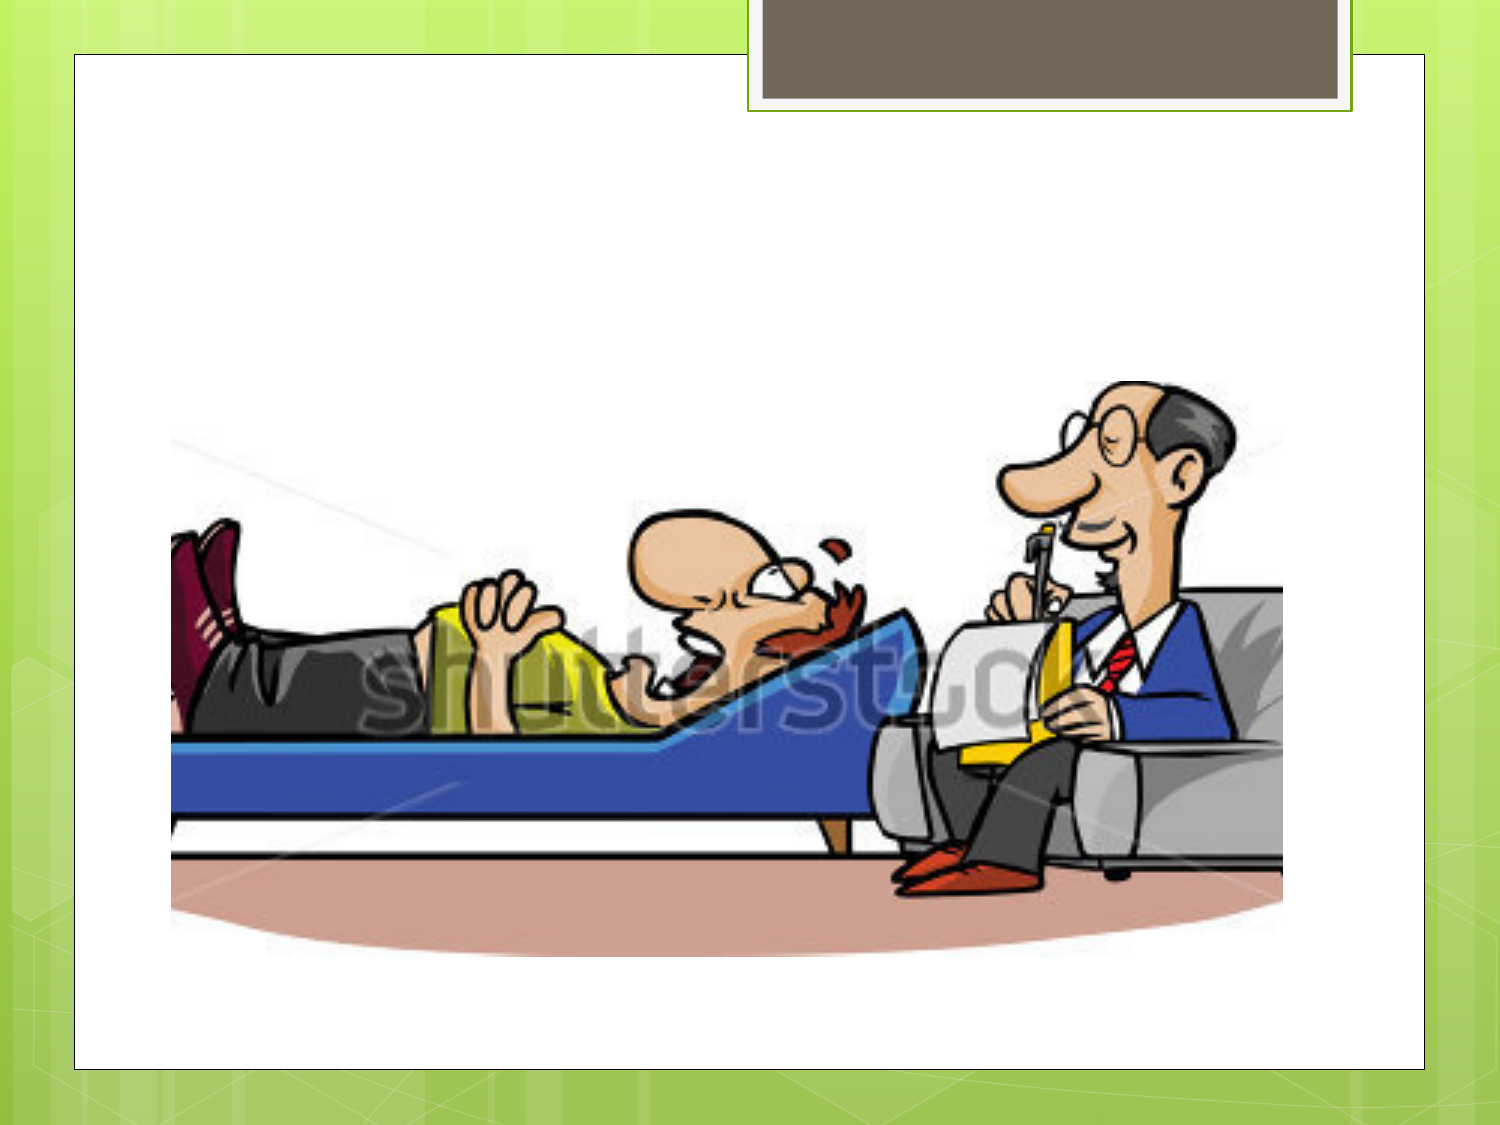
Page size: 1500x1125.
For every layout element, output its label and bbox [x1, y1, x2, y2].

list [170, 380, 1284, 958]
